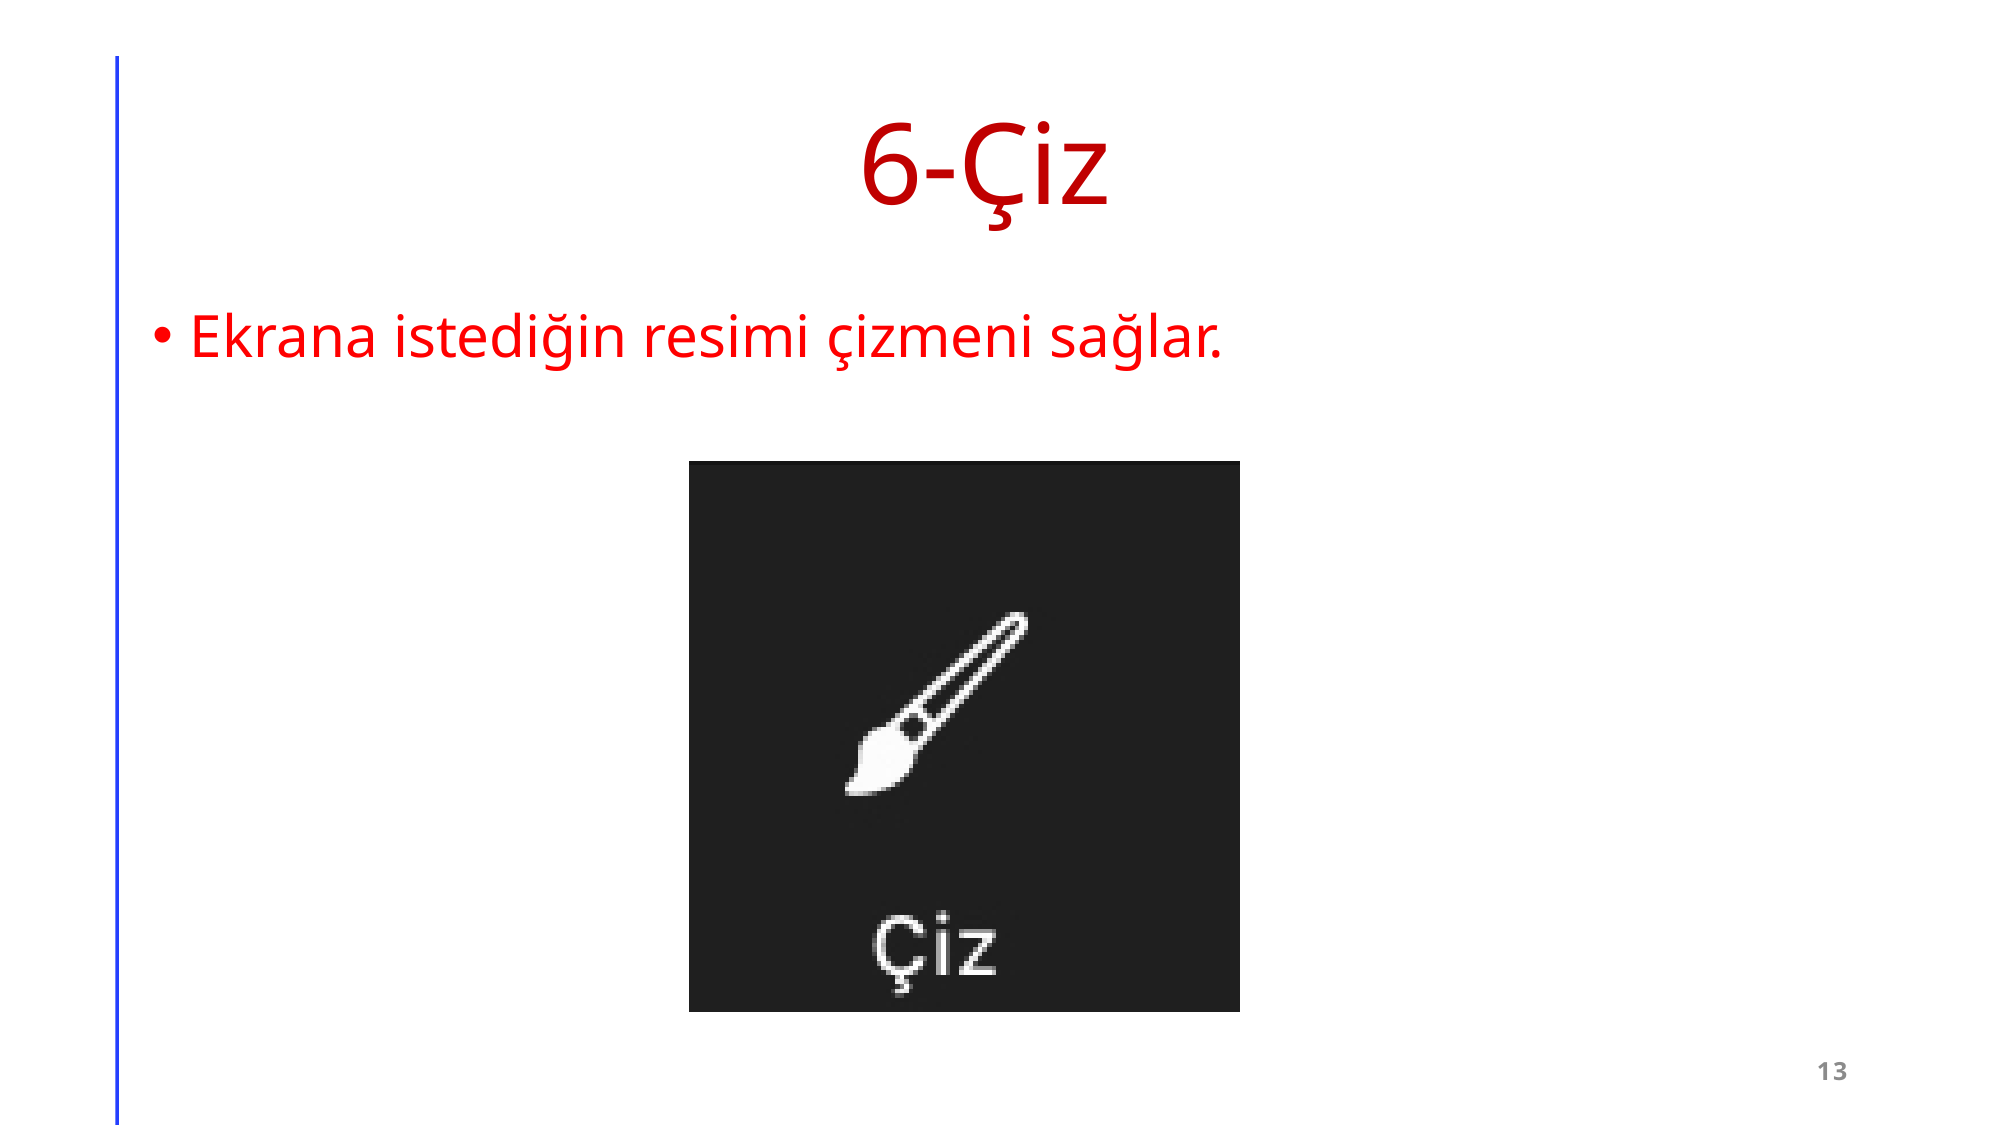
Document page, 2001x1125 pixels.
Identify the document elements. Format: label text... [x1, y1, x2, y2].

picture [689, 461, 1240, 1012]
slide_number 13 [1412, 1042, 1863, 1103]
title 6-Çiz [137, 59, 1863, 278]
list Ekrana istediğin resimi çizmeni sağlar. [137, 299, 1863, 1014]
